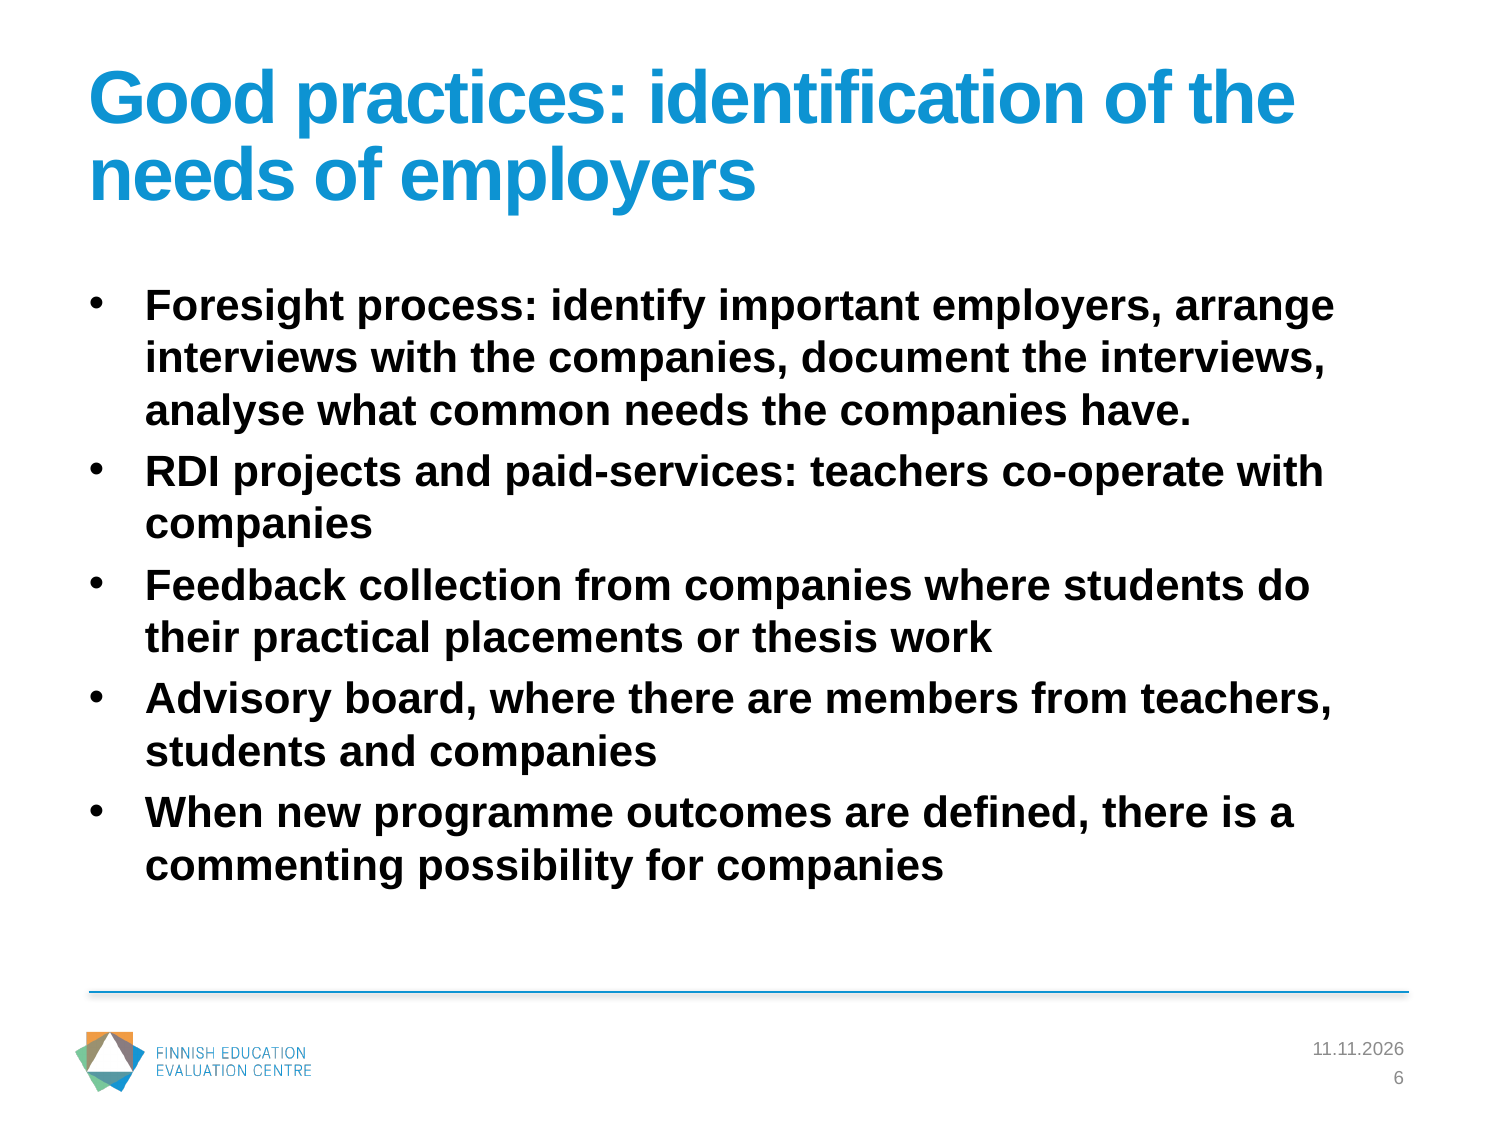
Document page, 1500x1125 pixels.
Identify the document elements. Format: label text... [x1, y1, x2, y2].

picture [28, 991, 358, 1125]
list Foresight process: identify important employers, arrange interviews with the companies, document the interviews, analyse what common needs the companies have. RDI projects and paid-services: teachers co-operate with companies Feedback collection from companies where students do their practical placements or thesis work Advisory board, where there are members from teachers, students and companies When new programme outcomes are defined, there is a commenting possibility for companies [88, 276, 1409, 974]
slide_number 6 [810, 1063, 1405, 1091]
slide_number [810, 1033, 1405, 1063]
title Good practices: identification of the needs of employers [88, 62, 1409, 259]
